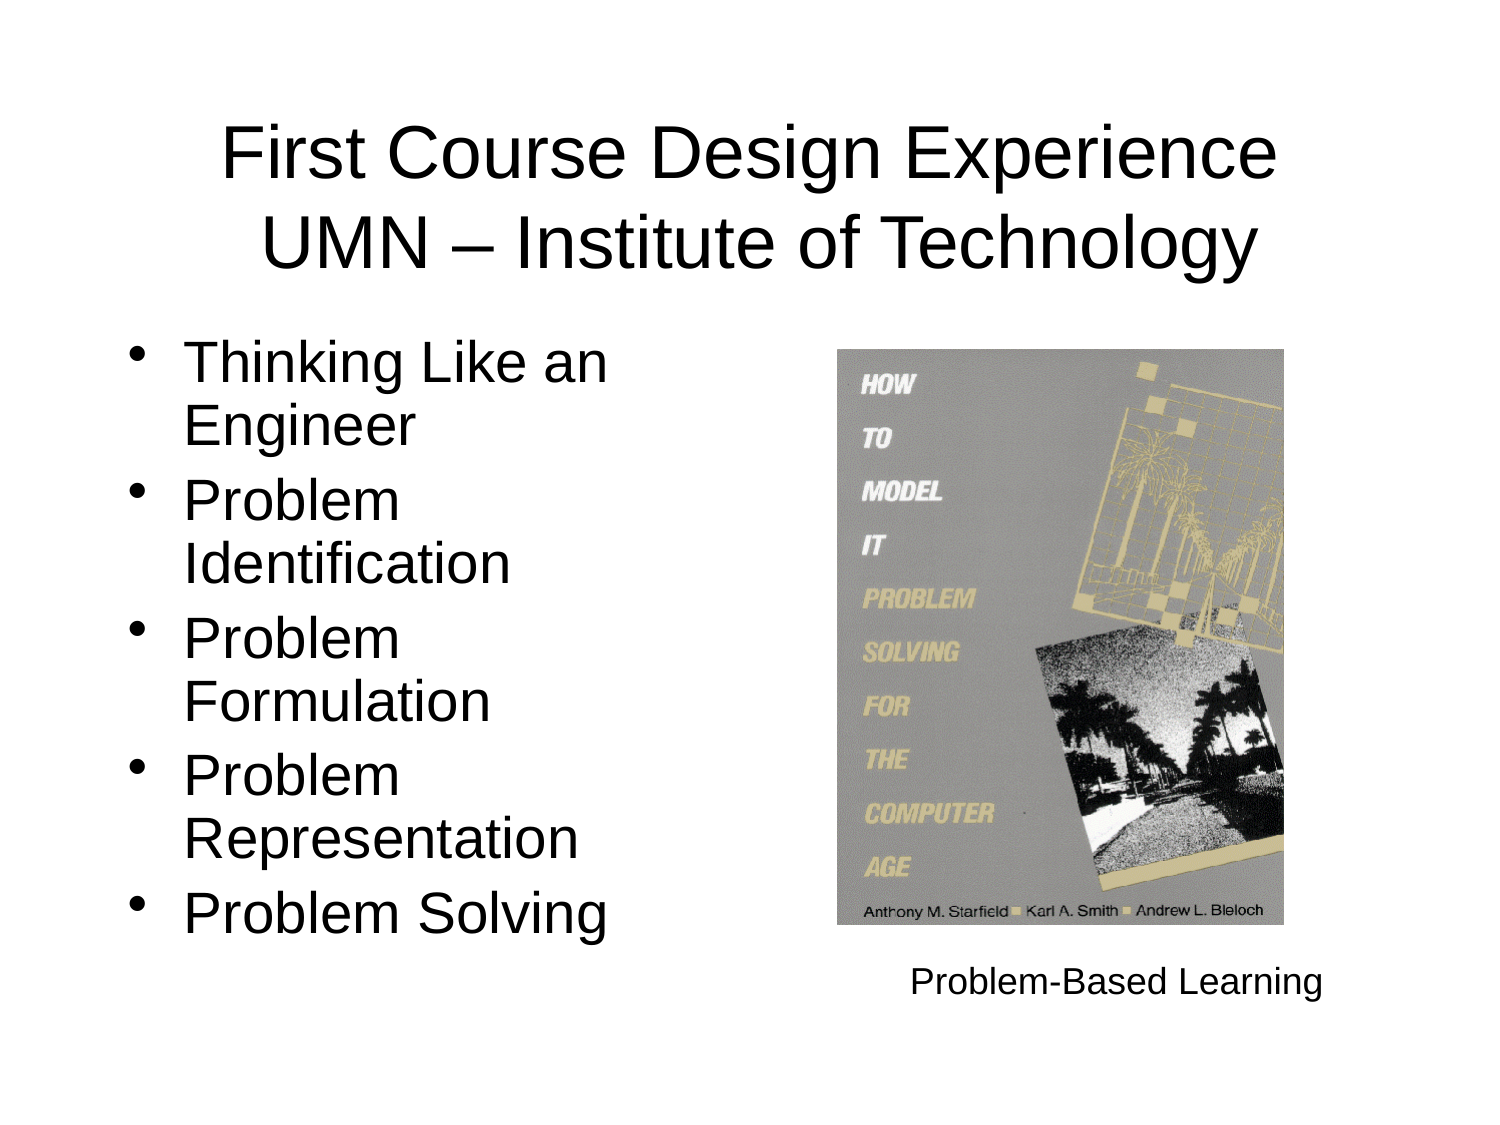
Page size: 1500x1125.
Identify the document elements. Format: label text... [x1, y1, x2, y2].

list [837, 349, 1284, 926]
title First Course Design Experience UMN – Institute of Technology [112, 99, 1388, 288]
list Thinking Like an Engineer Problem Identification Problem Formulation Problem Representation Problem Solving [112, 324, 738, 1001]
text_box Problem-Based Learning [895, 949, 1339, 1010]
